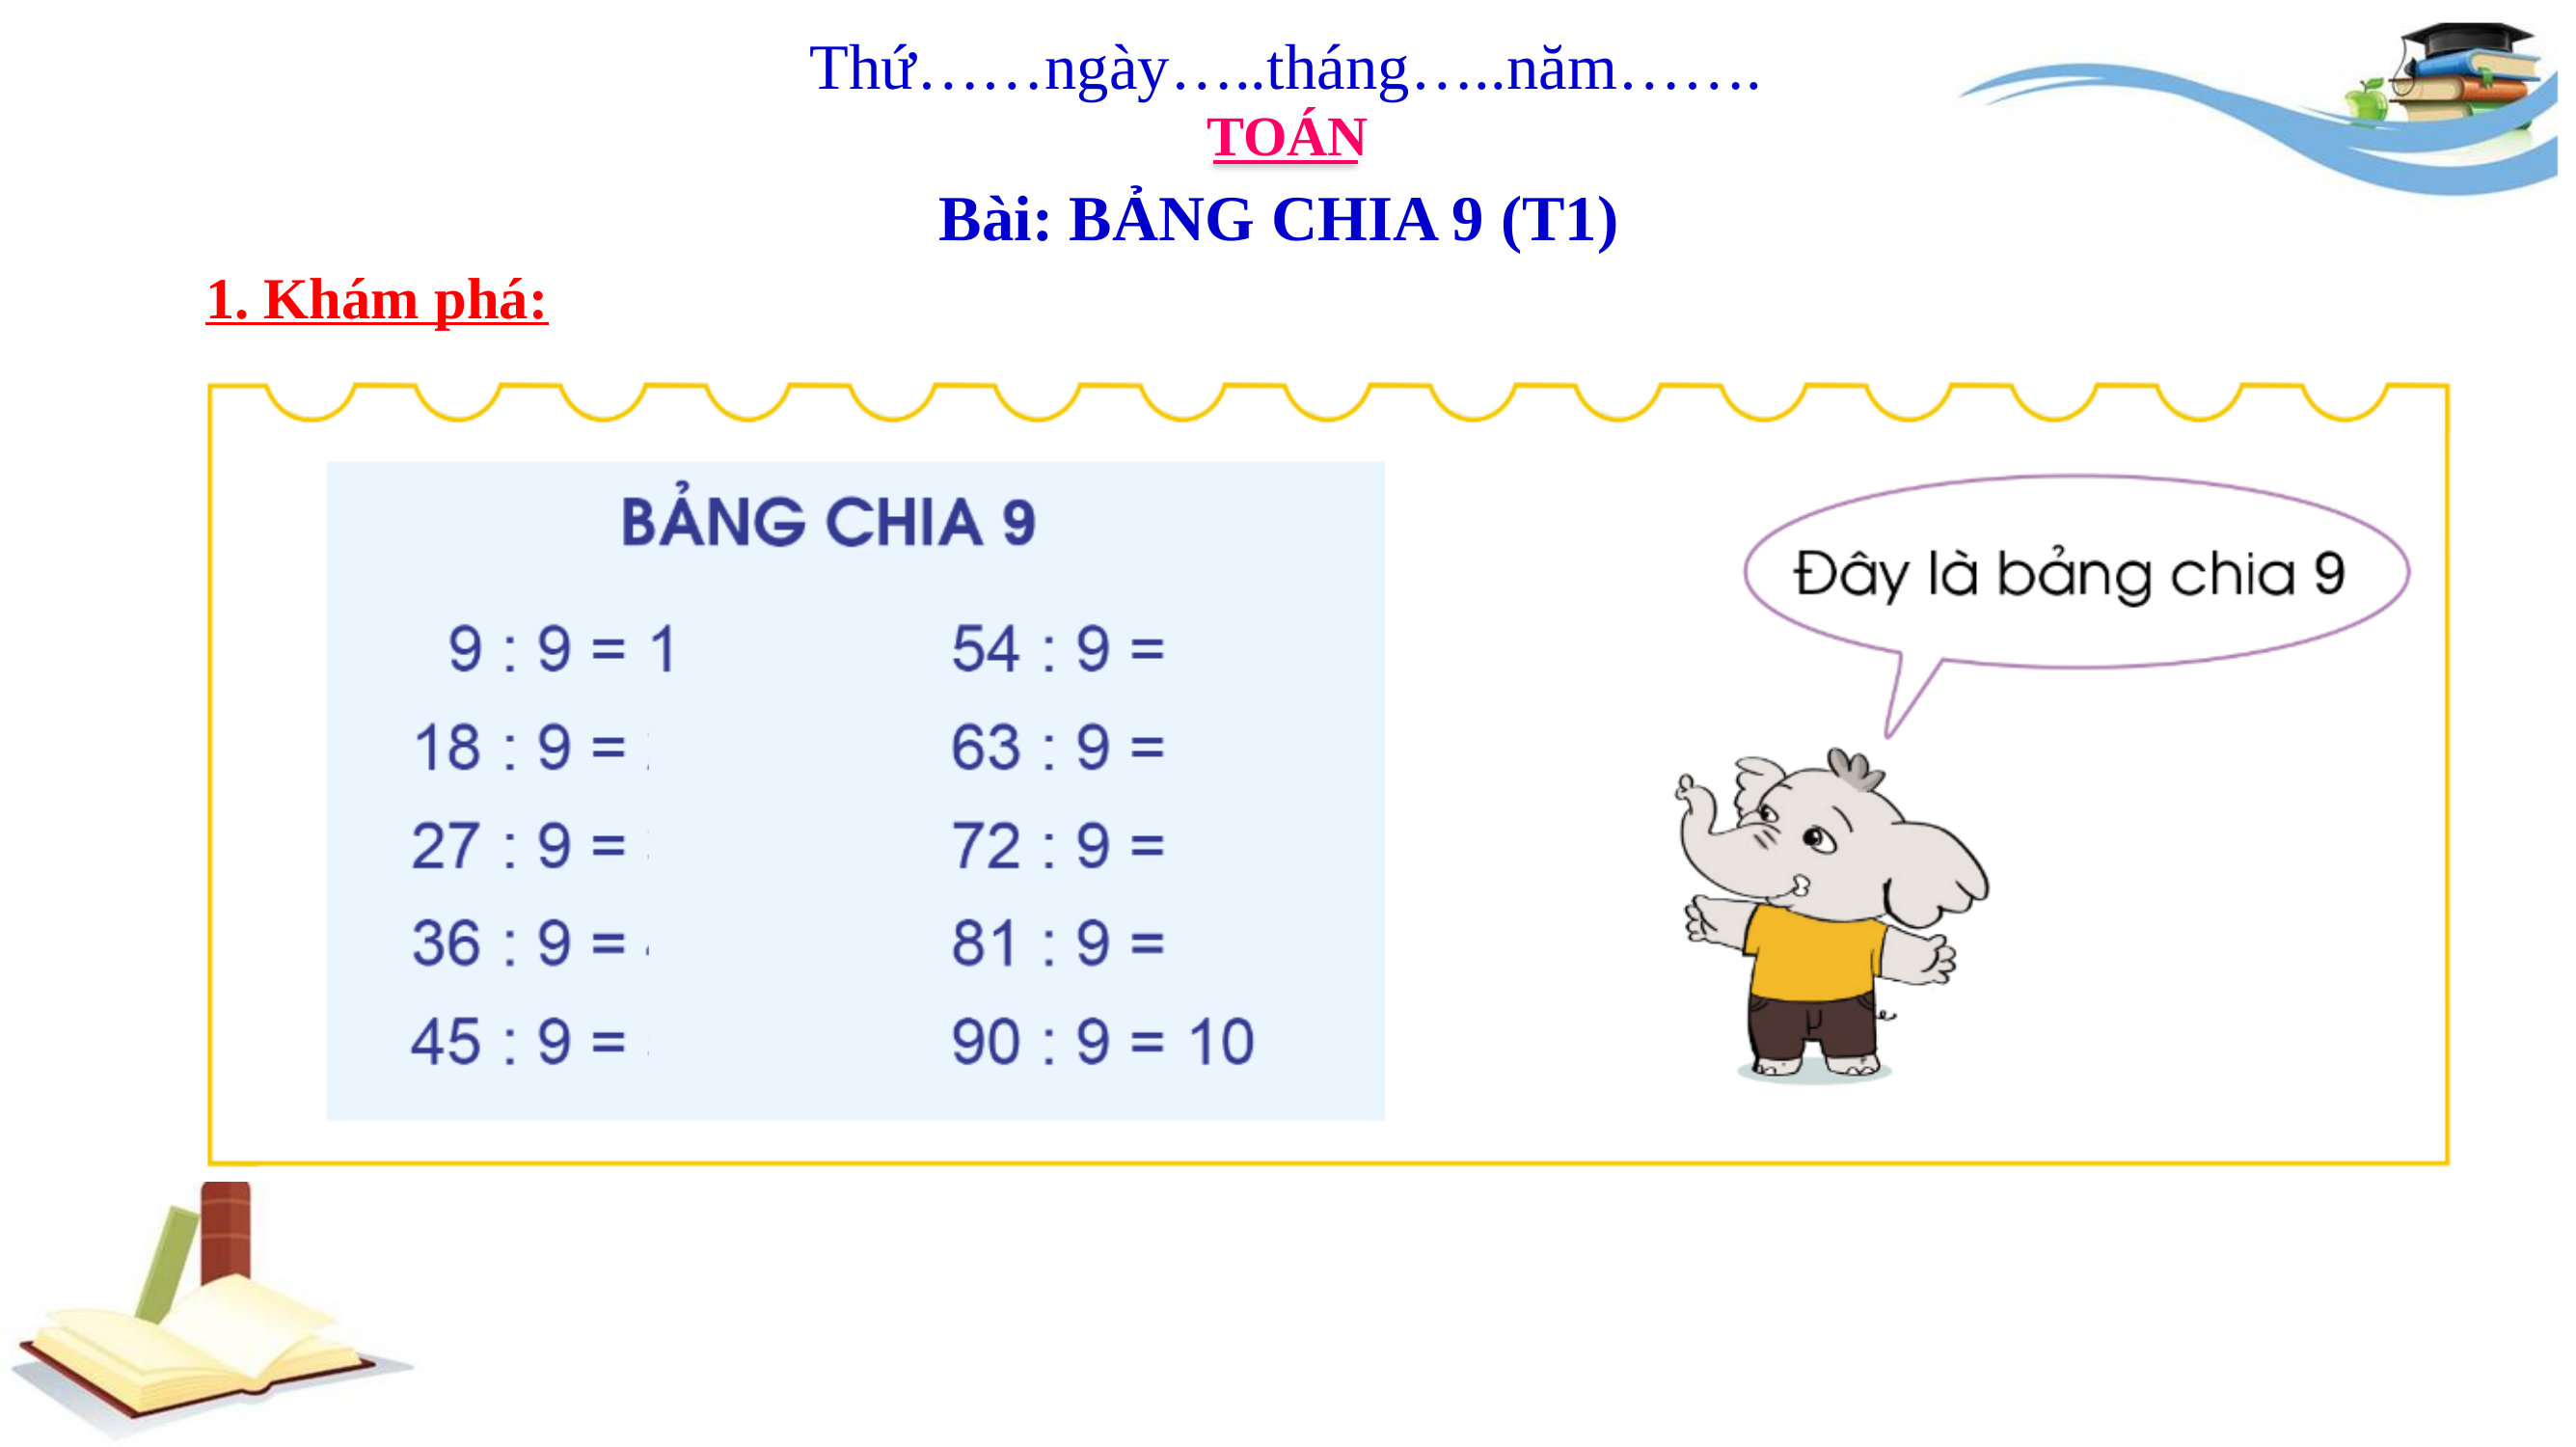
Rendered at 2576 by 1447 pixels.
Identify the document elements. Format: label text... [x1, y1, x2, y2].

text_box 1. Khám phá: [191, 253, 563, 338]
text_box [792, 16, 1782, 176]
text_box Bài: BẢNG CHIA 9 (T1) [602, 164, 1957, 265]
picture [0, 0, 2576, 1447]
